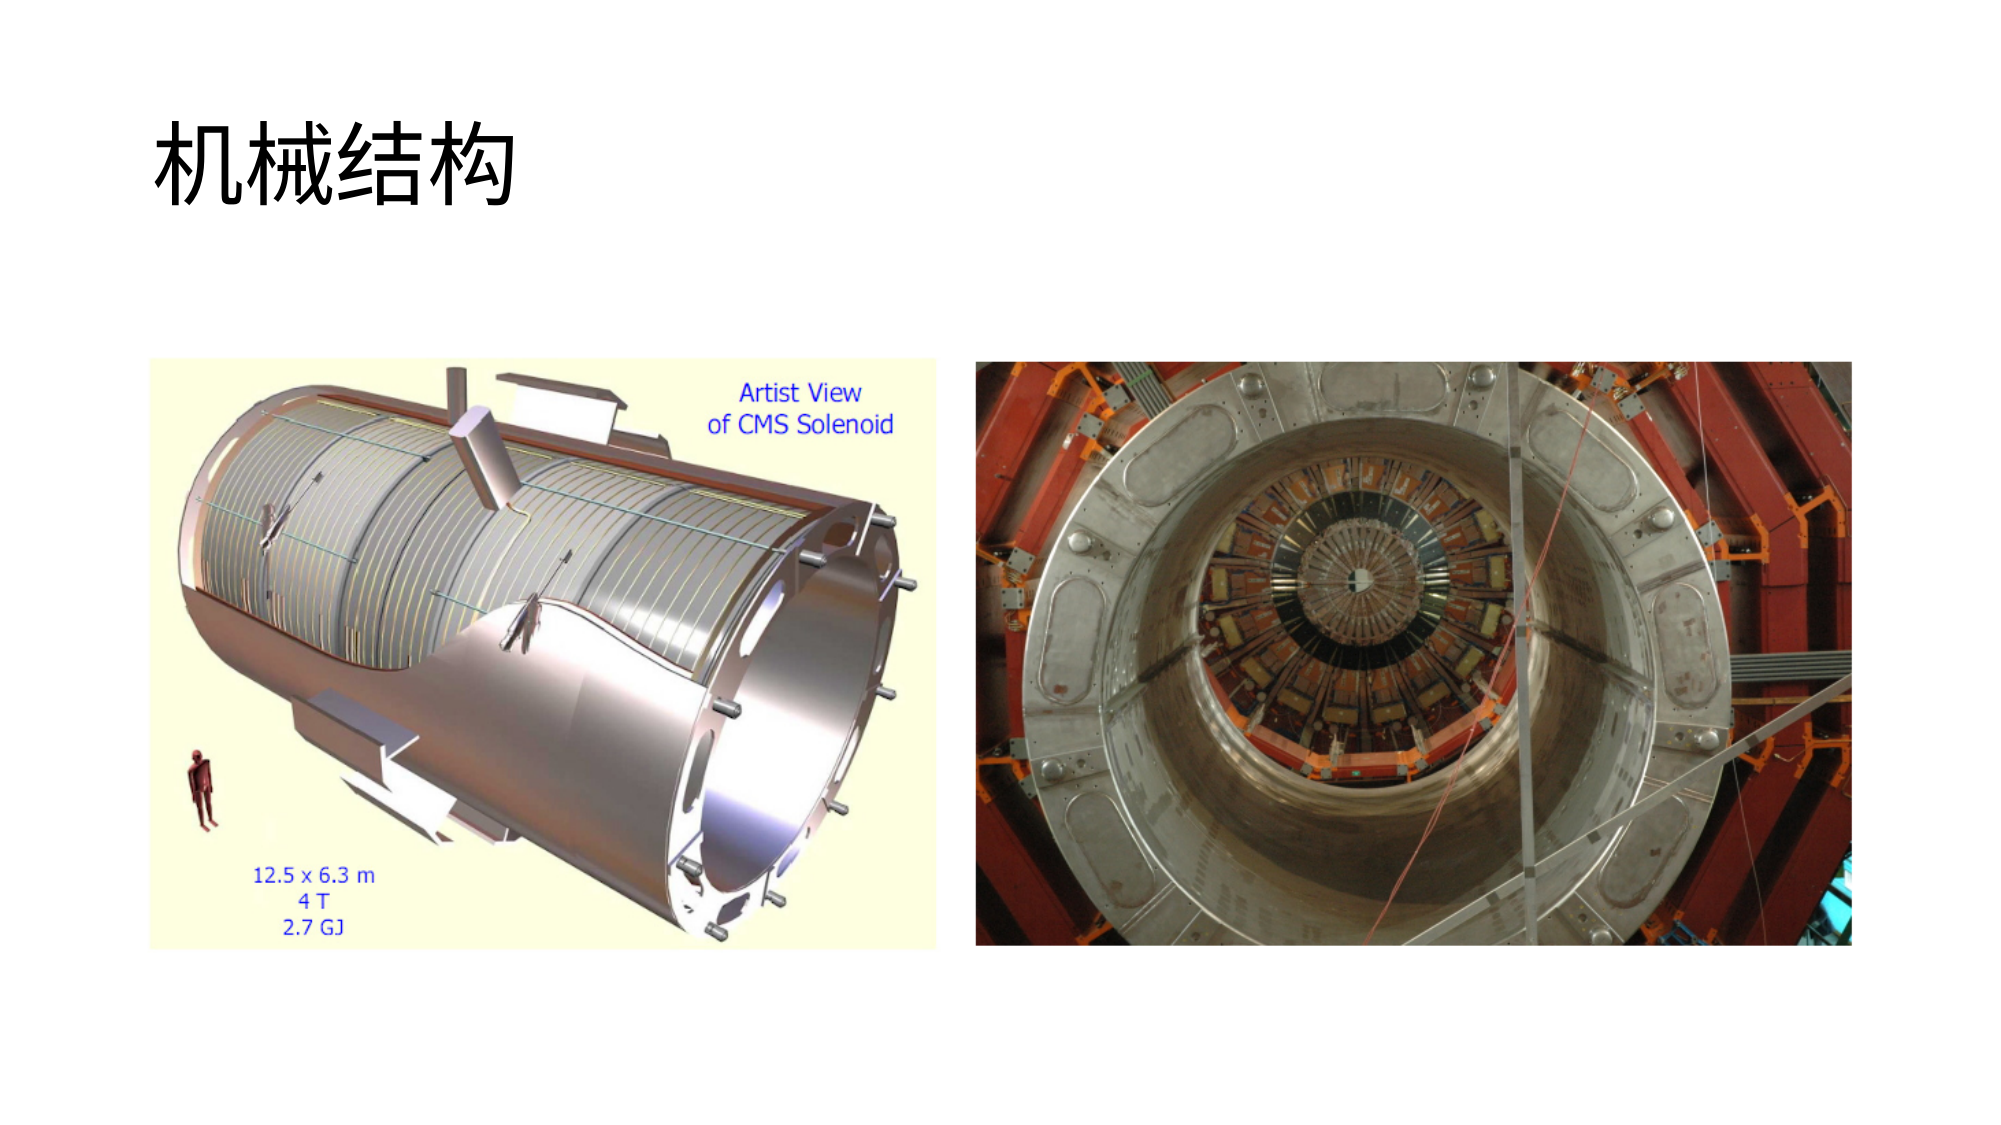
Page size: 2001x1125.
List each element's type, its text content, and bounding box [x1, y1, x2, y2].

title 机械结构 [137, 59, 1863, 278]
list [136, 351, 1863, 962]
